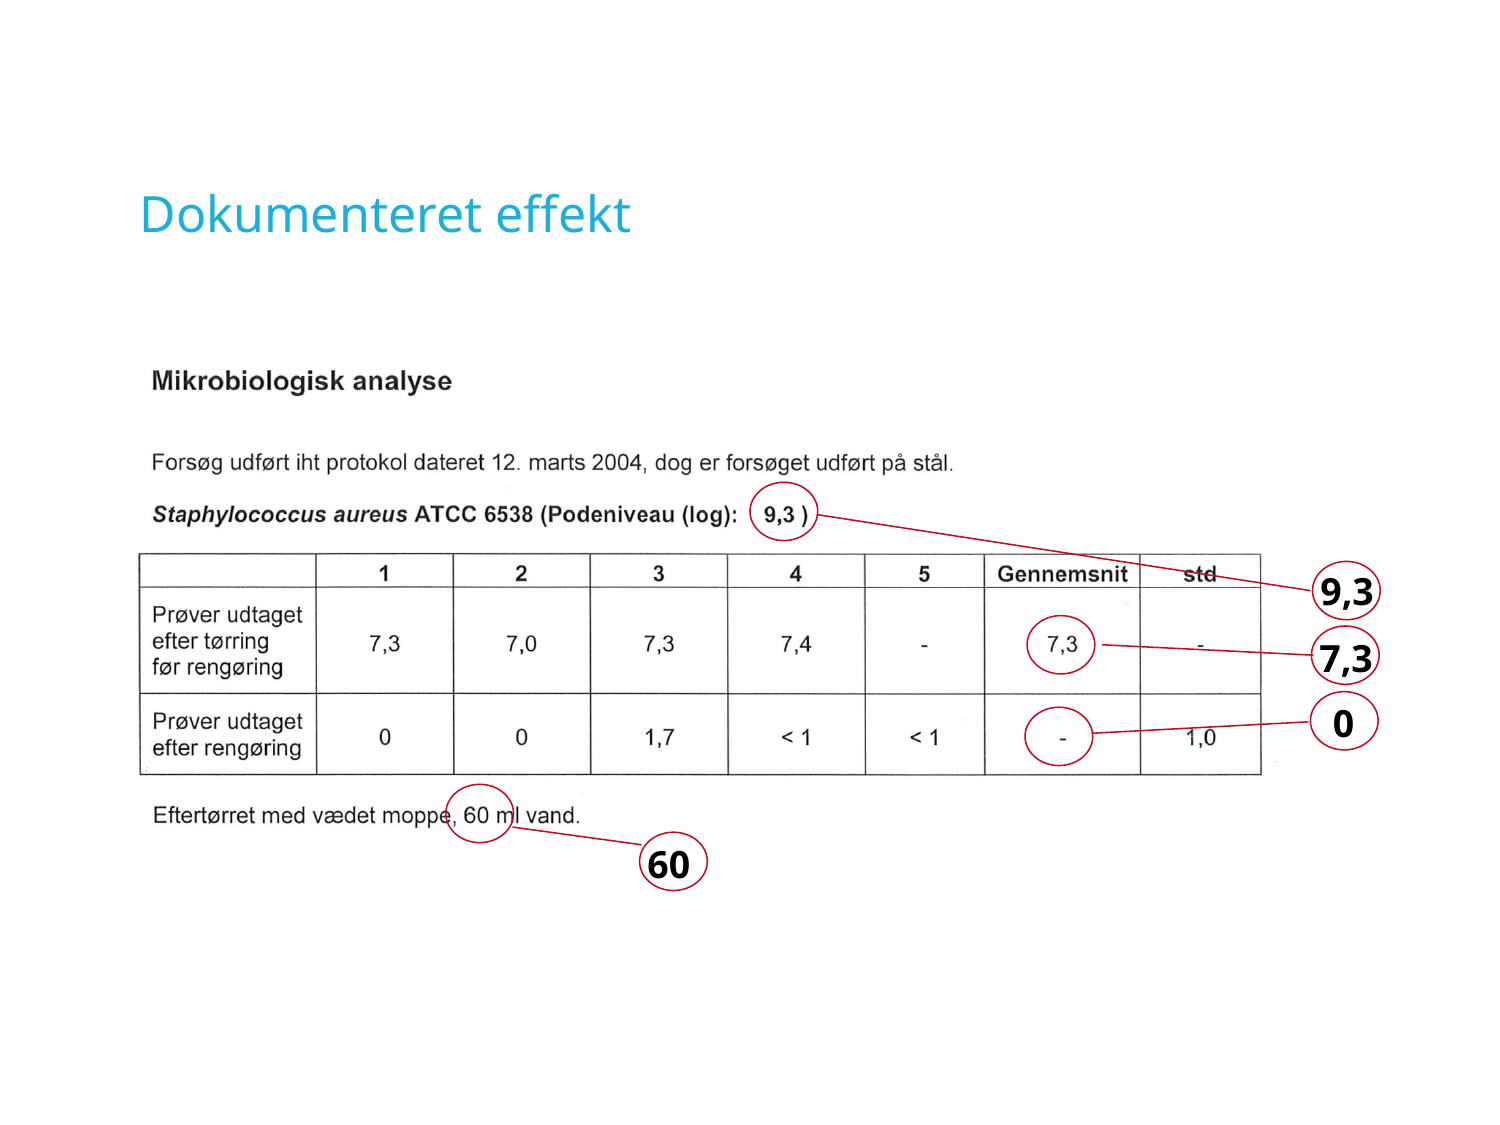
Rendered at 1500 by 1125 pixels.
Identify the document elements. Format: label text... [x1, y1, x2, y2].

text_box 9,3 [1344, 560, 1396, 621]
text_box 0 [1344, 692, 1408, 753]
text_box 60 [632, 863, 723, 894]
picture [78, 331, 1339, 856]
text_box [1344, 561, 1381, 620]
text_box Dokumenteret effekt [125, 174, 726, 325]
text_box 7,3 [1344, 627, 1395, 688]
